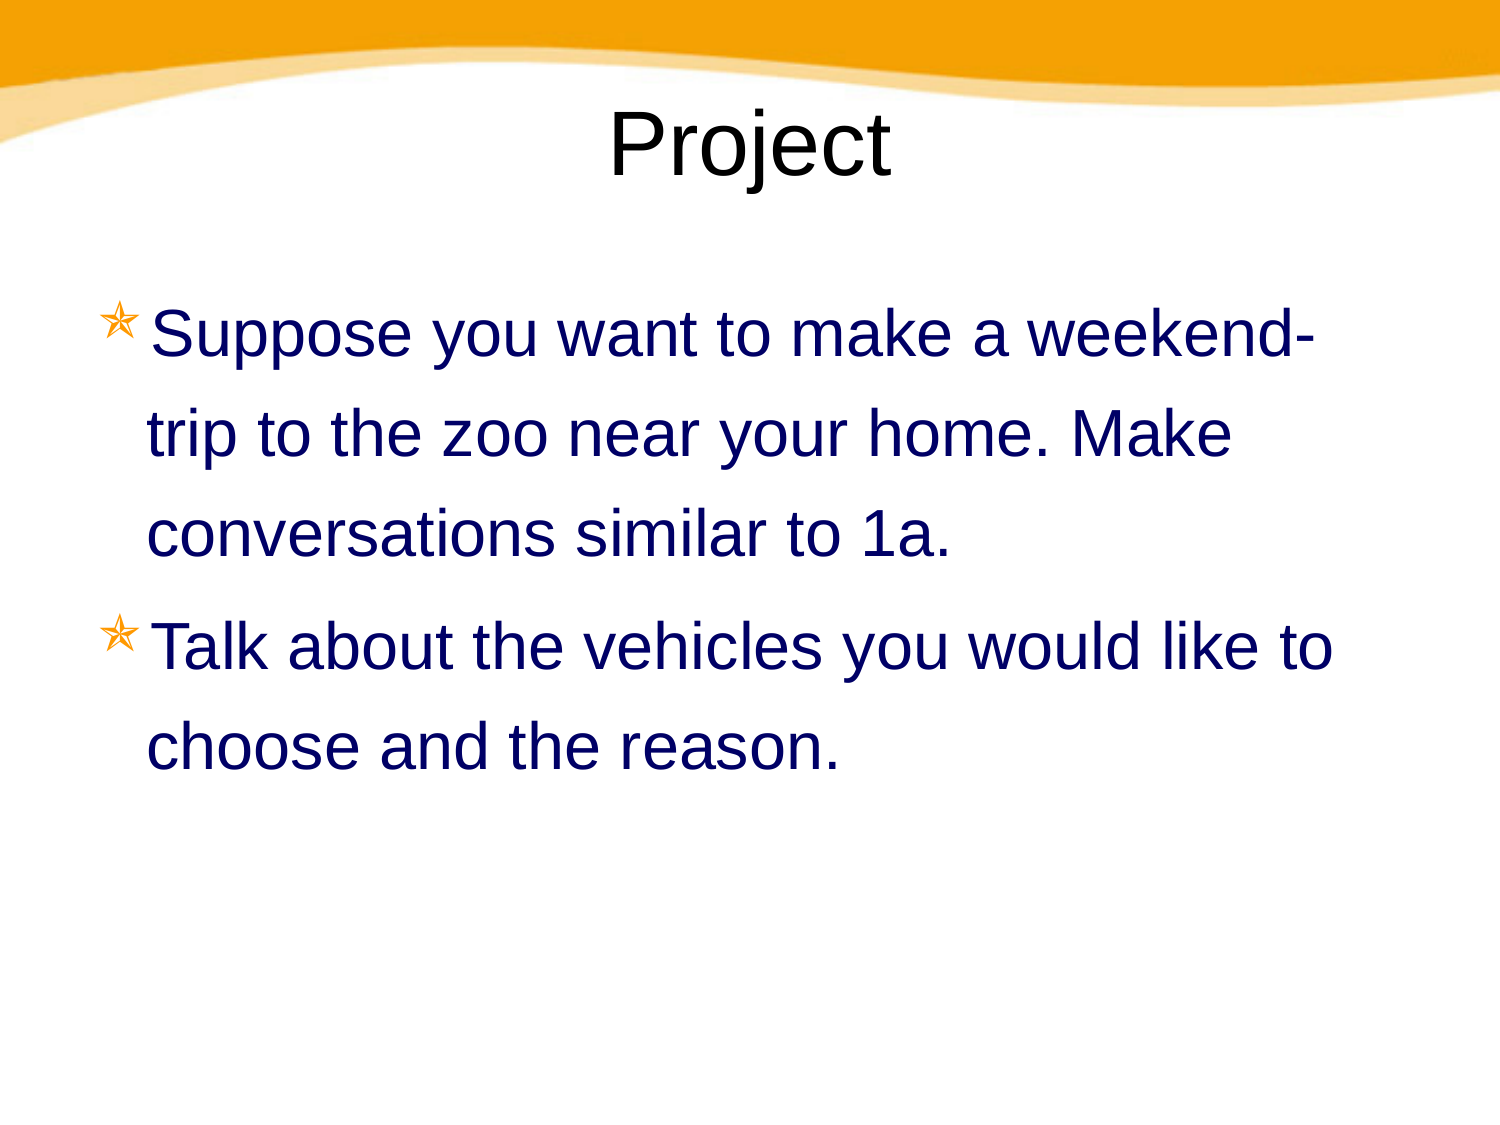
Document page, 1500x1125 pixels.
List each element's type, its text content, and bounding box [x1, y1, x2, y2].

picture [0, 0, 1500, 1125]
list Suppose you want to make a weekend-trip to the zoo near your home. Make conversations similar to 1a. Talk about the vehicles you would like to choose and the reason. [75, 262, 1363, 1005]
title Project [75, 45, 1425, 233]
